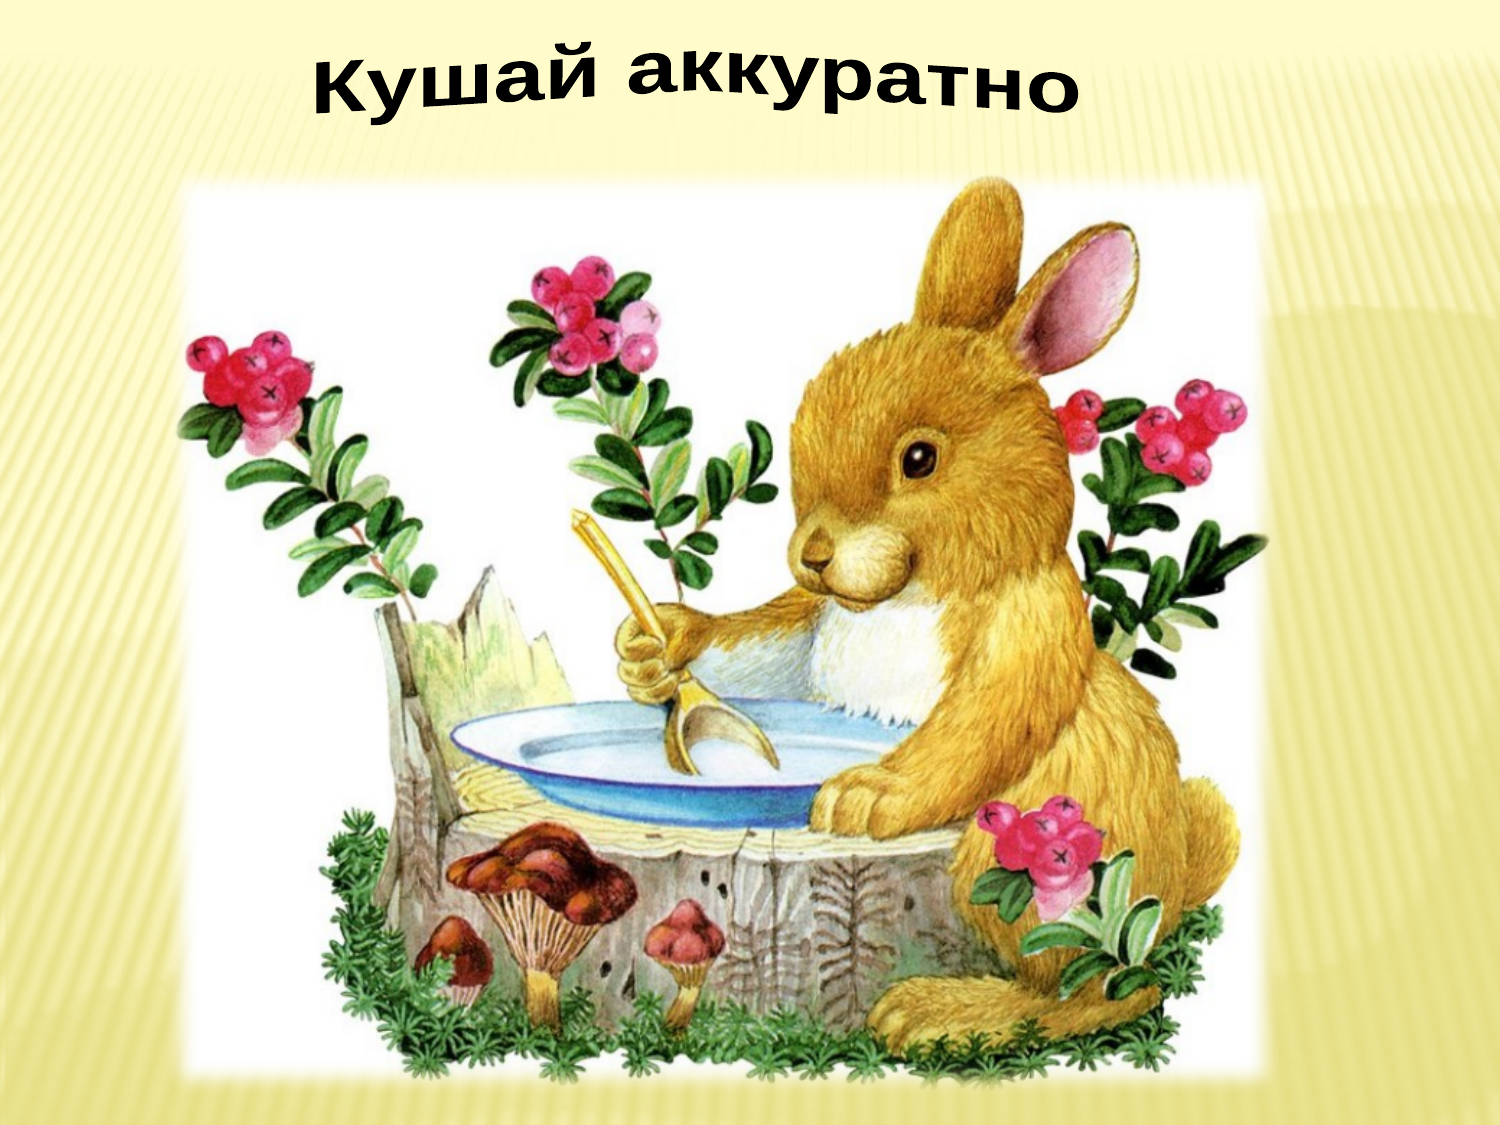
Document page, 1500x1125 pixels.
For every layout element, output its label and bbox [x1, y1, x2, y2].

picture [1190, 192, 1254, 1067]
picture [192, 192, 254, 1067]
picture [256, 70, 1189, 1125]
